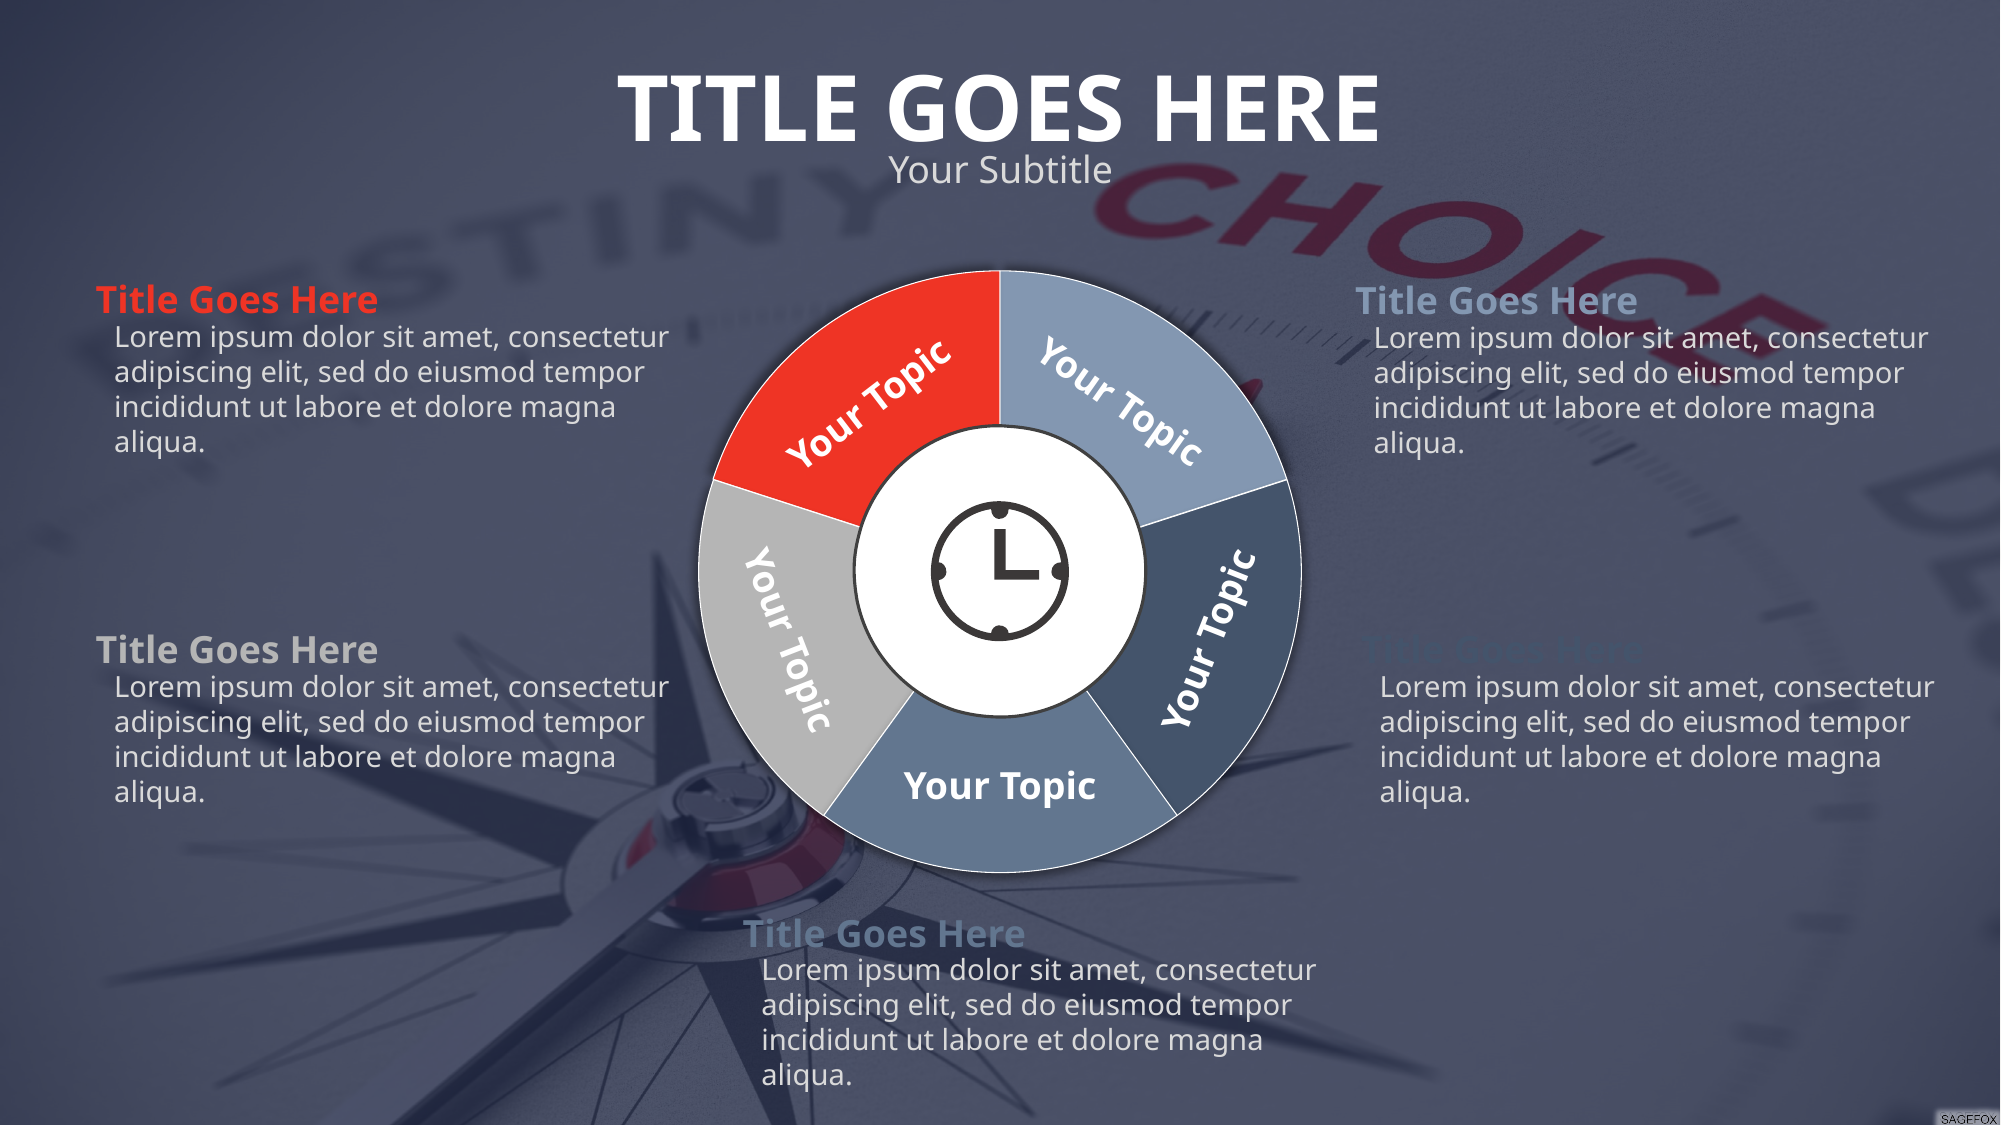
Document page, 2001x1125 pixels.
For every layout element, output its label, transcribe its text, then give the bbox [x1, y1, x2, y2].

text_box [1379, 625, 1940, 810]
text_box [1110, 479, 1302, 815]
picture [1938, 1114, 1999, 1125]
text_box Your Topic [1013, 312, 1230, 490]
text_box Your Topic [1138, 525, 1276, 755]
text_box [853, 424, 1147, 718]
text_box [1001, 270, 1287, 523]
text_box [114, 275, 674, 460]
text_box Your Topic [722, 525, 859, 755]
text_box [548, 42, 1452, 199]
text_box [1373, 276, 1934, 461]
text_box [823, 718, 1178, 873]
text_box Your Topic [888, 754, 1112, 815]
text_box Your Topic [762, 311, 976, 495]
text_box [713, 270, 1000, 523]
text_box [761, 909, 1321, 1094]
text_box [114, 625, 674, 810]
text_box [698, 479, 890, 814]
